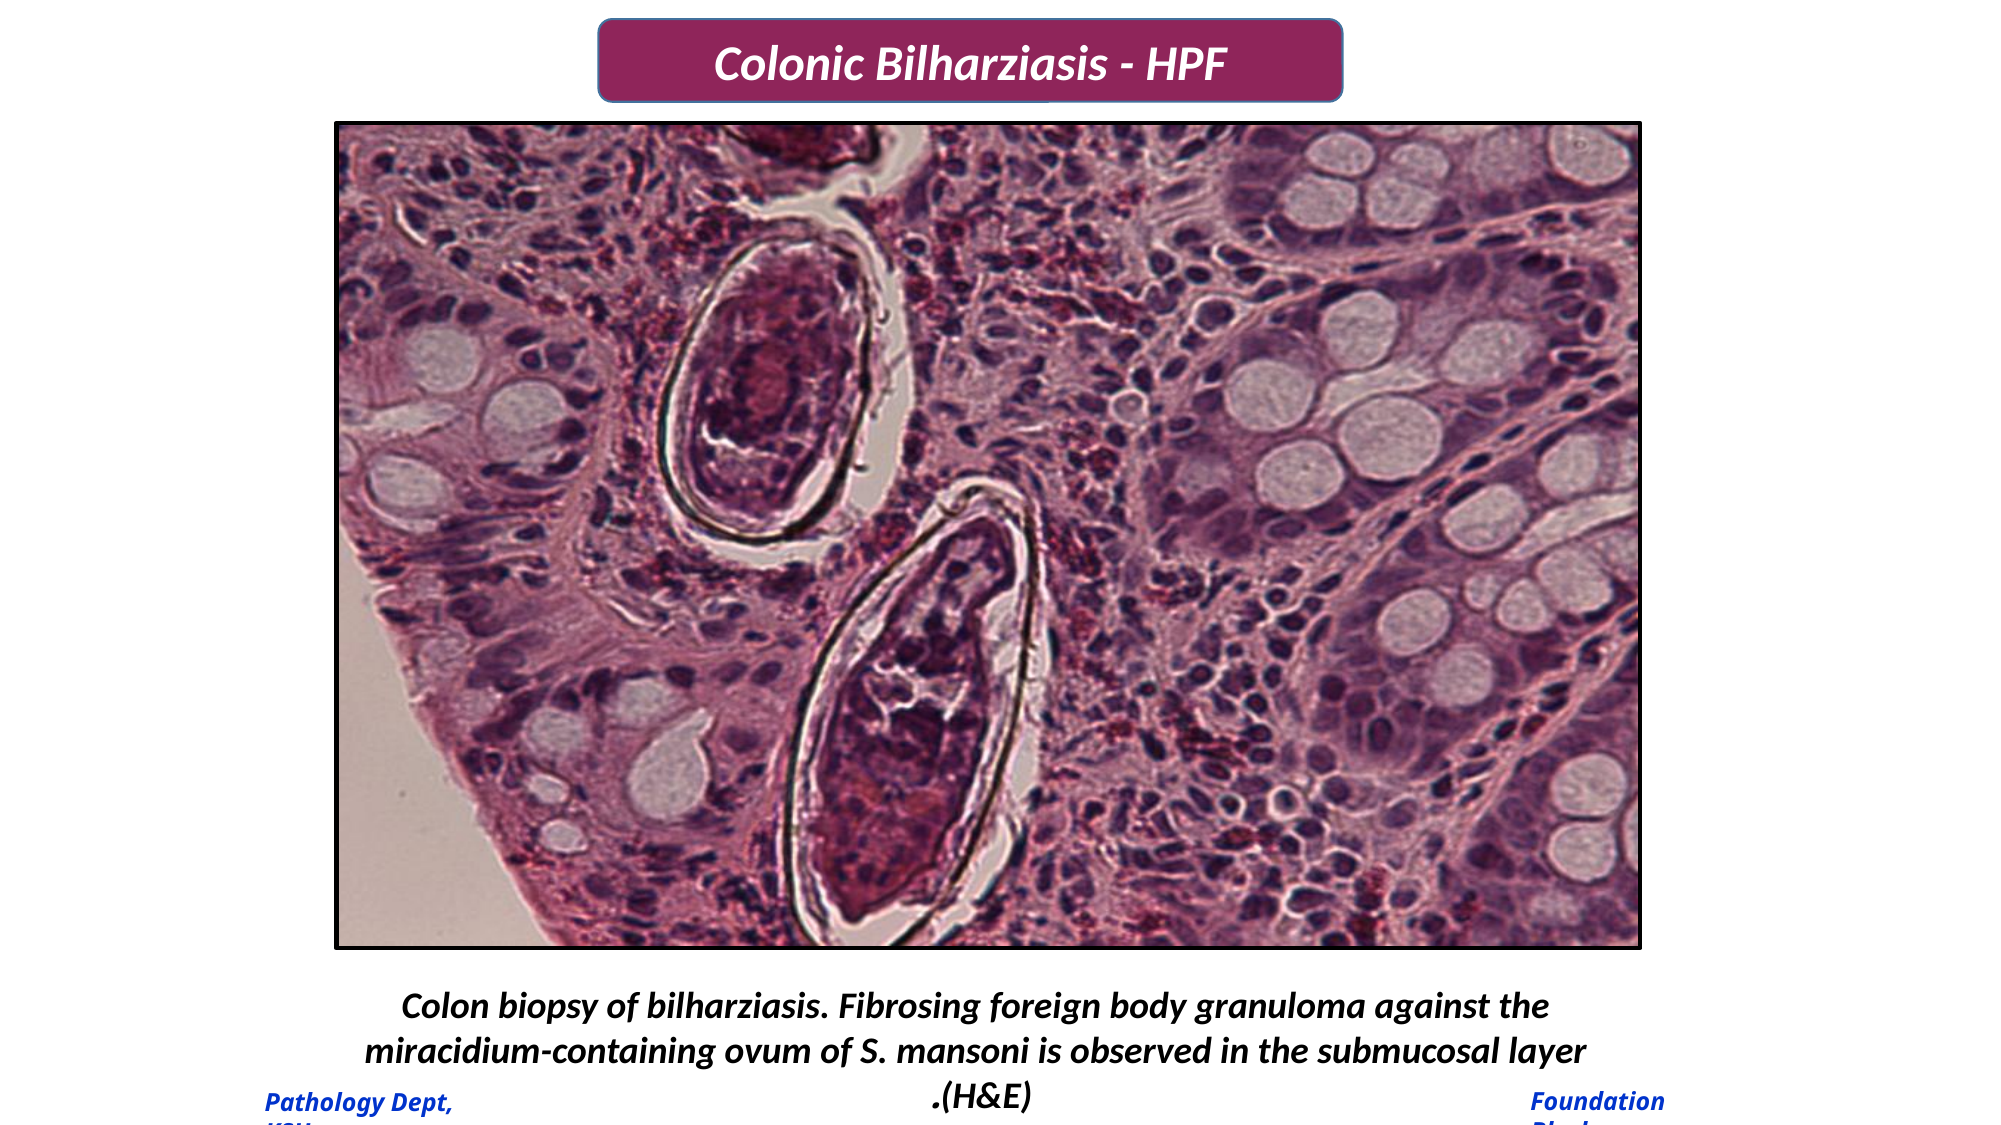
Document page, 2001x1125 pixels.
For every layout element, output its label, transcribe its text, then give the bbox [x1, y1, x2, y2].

picture [338, 125, 1638, 946]
text_box Colonic Bilharziasis - HPF [597, 18, 1344, 103]
text_box Pathology Dept, KSU [249, 1079, 508, 1125]
text_box Foundation Block [1515, 1078, 1750, 1125]
text_box Colon biopsy of bilharziasis. Fibrosing foreign body granuloma against the miracidium-containing ovum of S. mansoni is observed in the submucosal layer (H&E). [326, 973, 1626, 1124]
